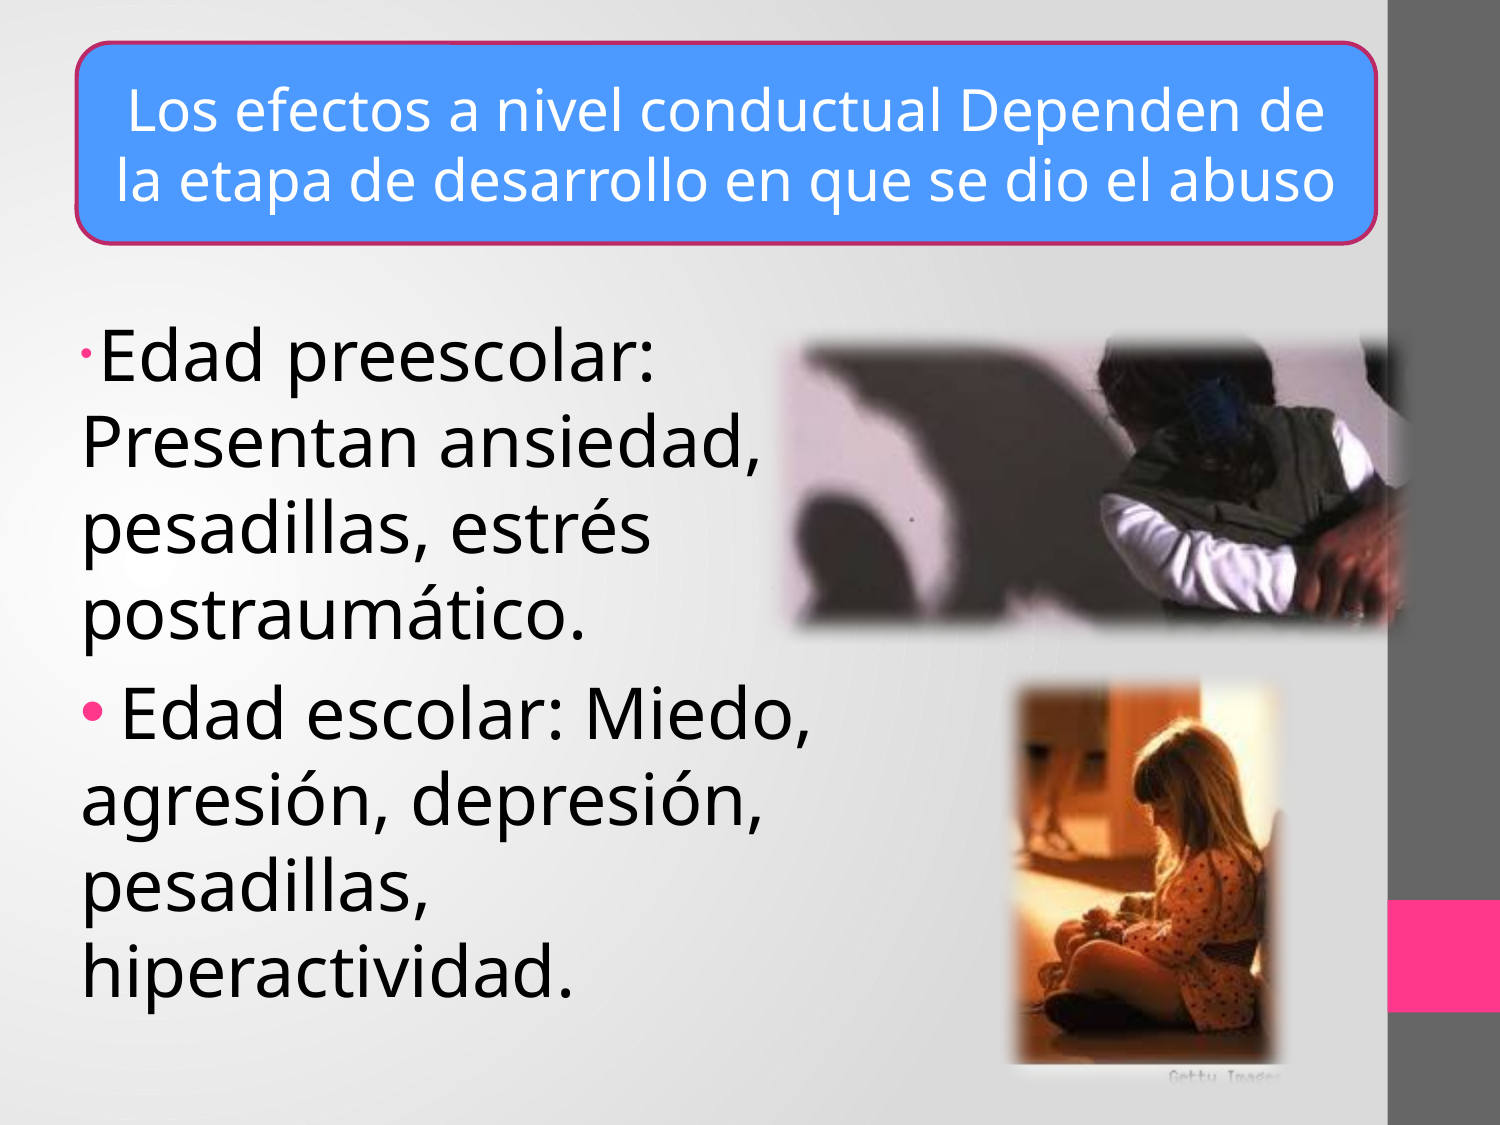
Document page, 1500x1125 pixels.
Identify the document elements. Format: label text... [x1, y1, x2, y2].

text_box Los efectos a nivel conductual Dependen de la etapa de desarrollo en que se dio el abuso [74, 40, 1379, 246]
picture [997, 668, 1294, 1089]
picture [761, 325, 1417, 646]
subtitle Edad preescolar: Presentan ansiedad, pesadillas, estrés postraumático. Edad escolar: Miedo, agresión, depresión, pesadillas, hiperactividad. [64, 302, 869, 1035]
